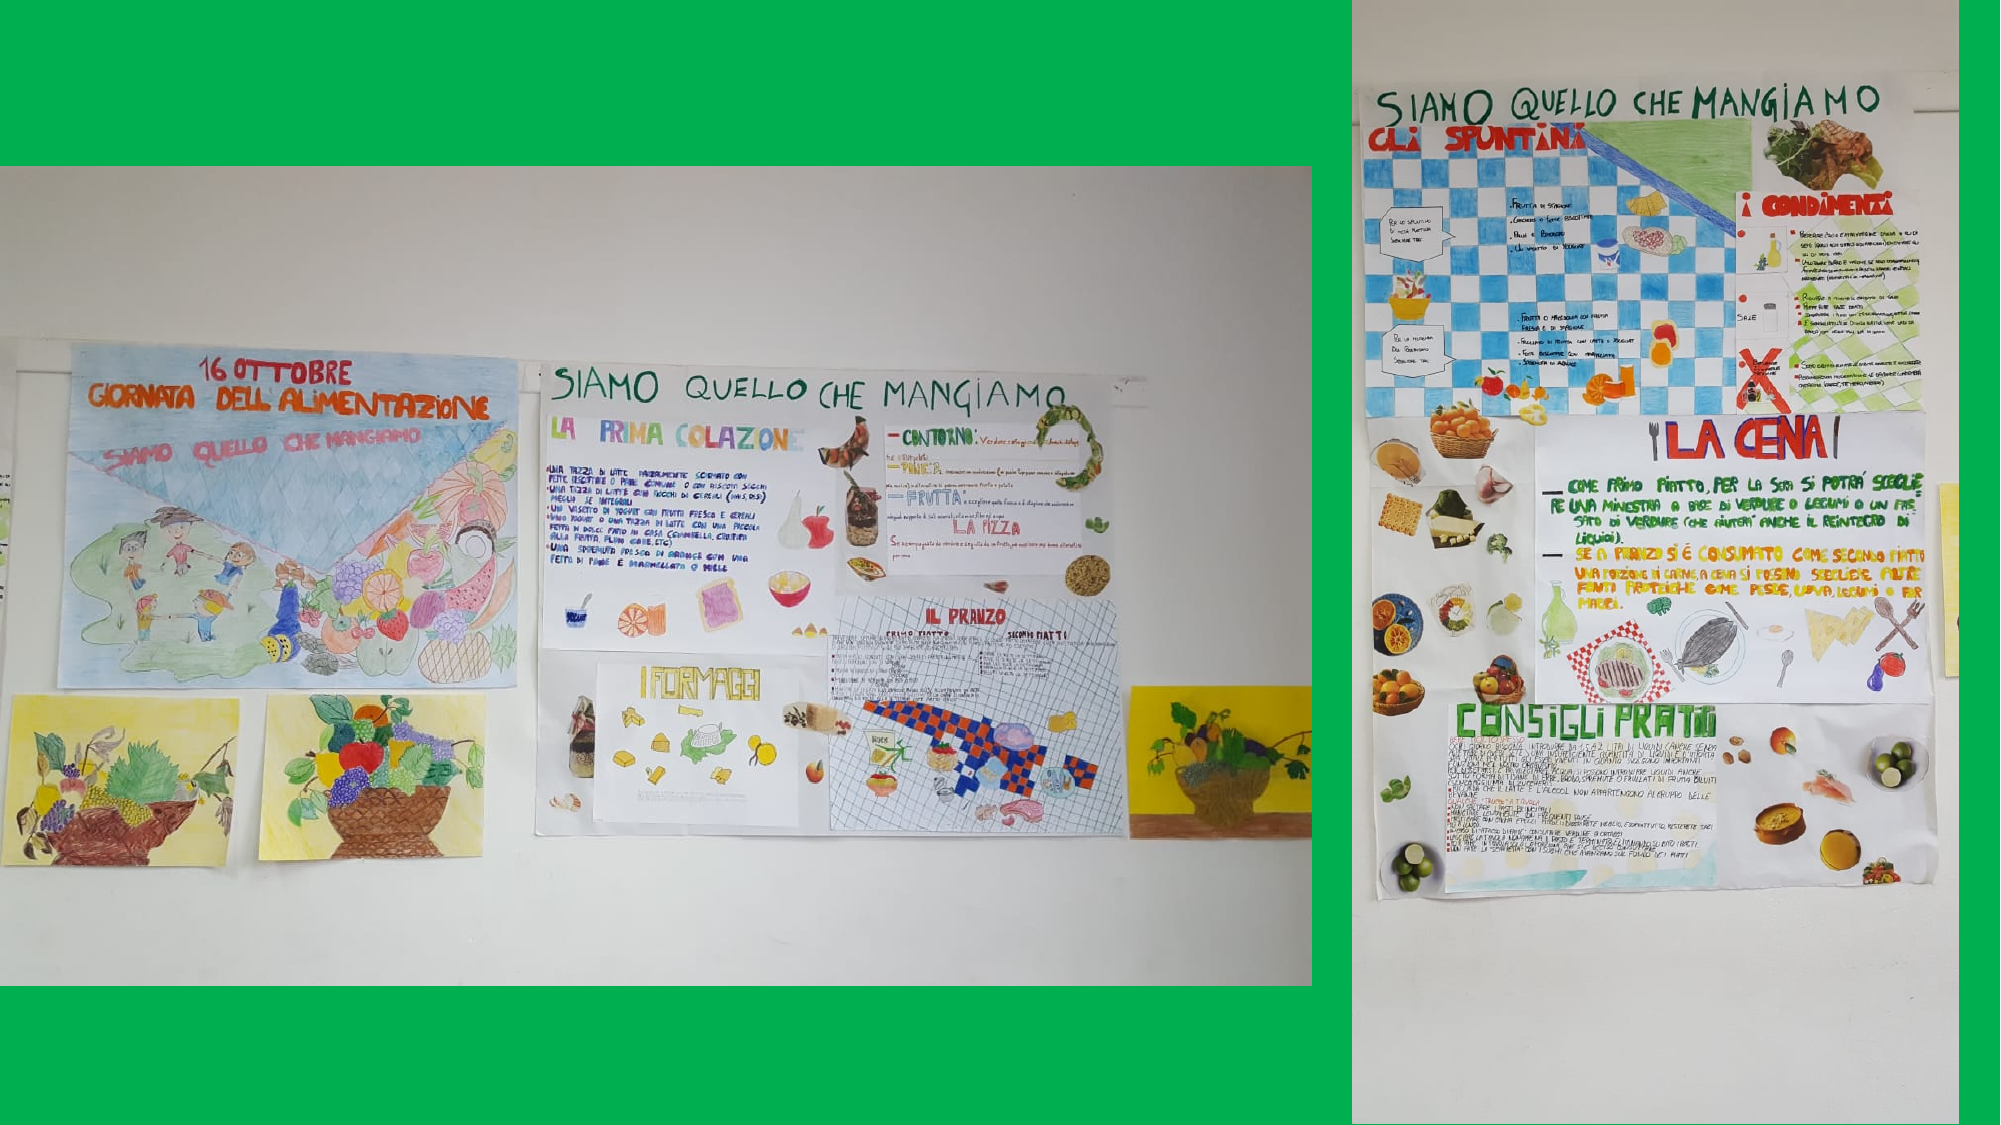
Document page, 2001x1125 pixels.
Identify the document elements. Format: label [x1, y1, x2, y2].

list [0, 165, 1312, 986]
picture [1352, 0, 1959, 1124]
